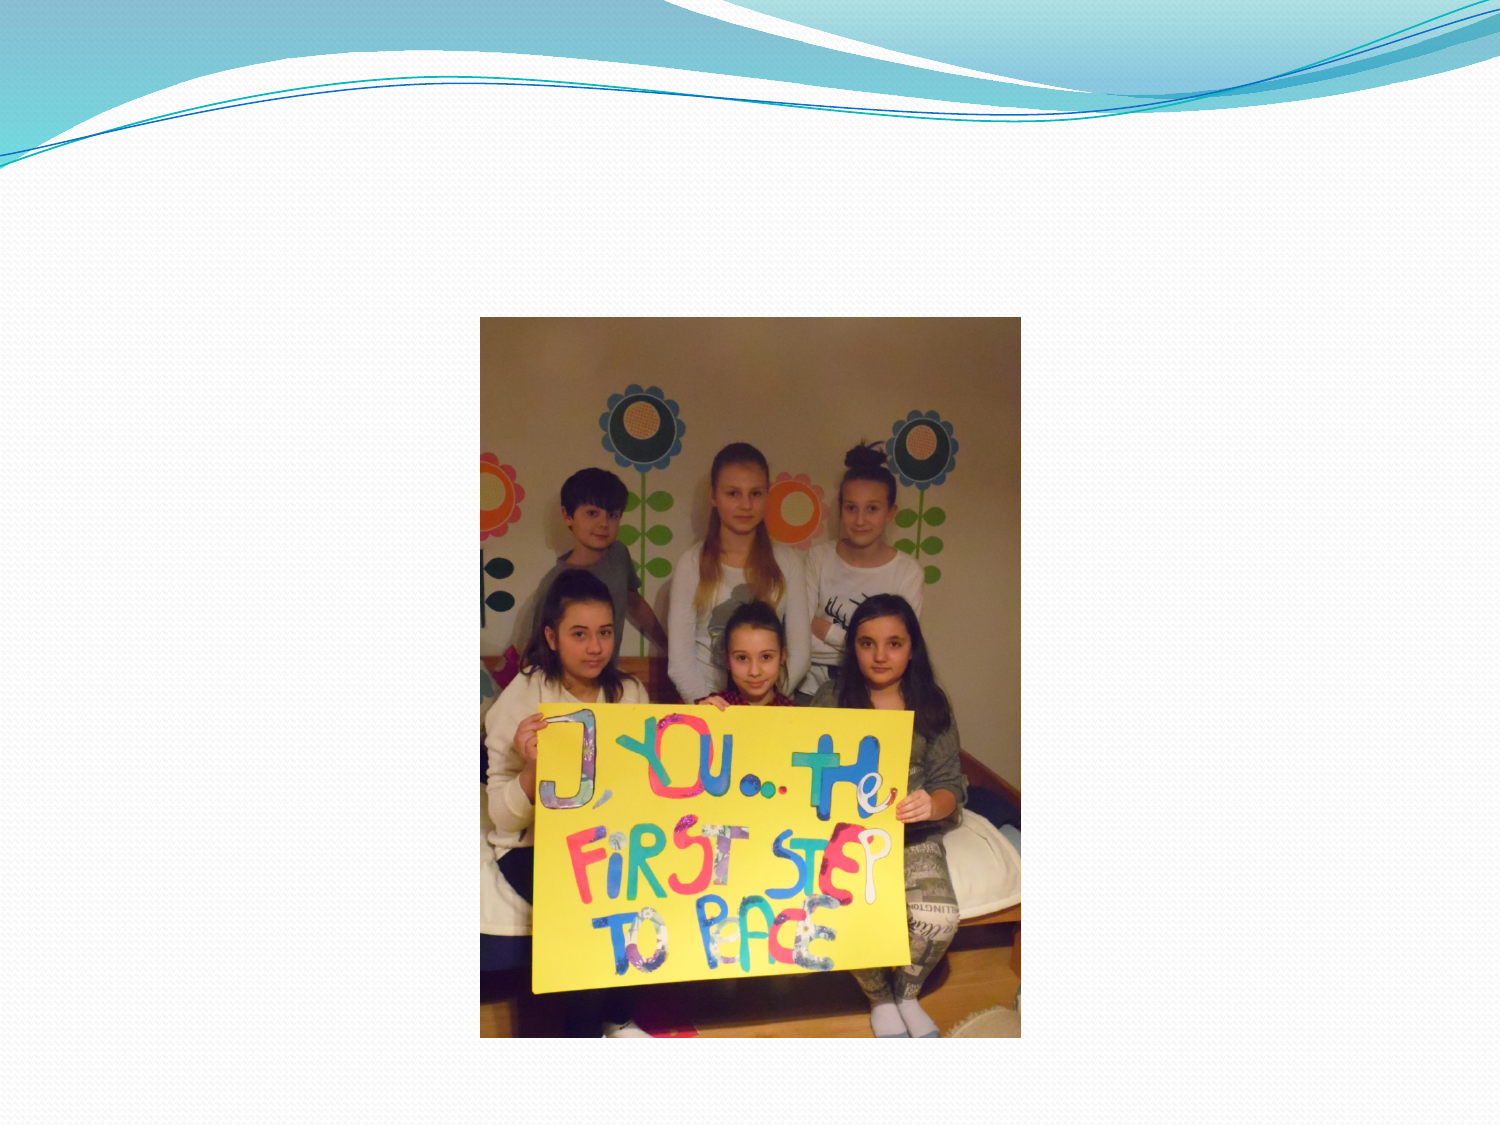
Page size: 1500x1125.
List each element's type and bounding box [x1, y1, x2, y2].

list [479, 317, 1021, 1038]
